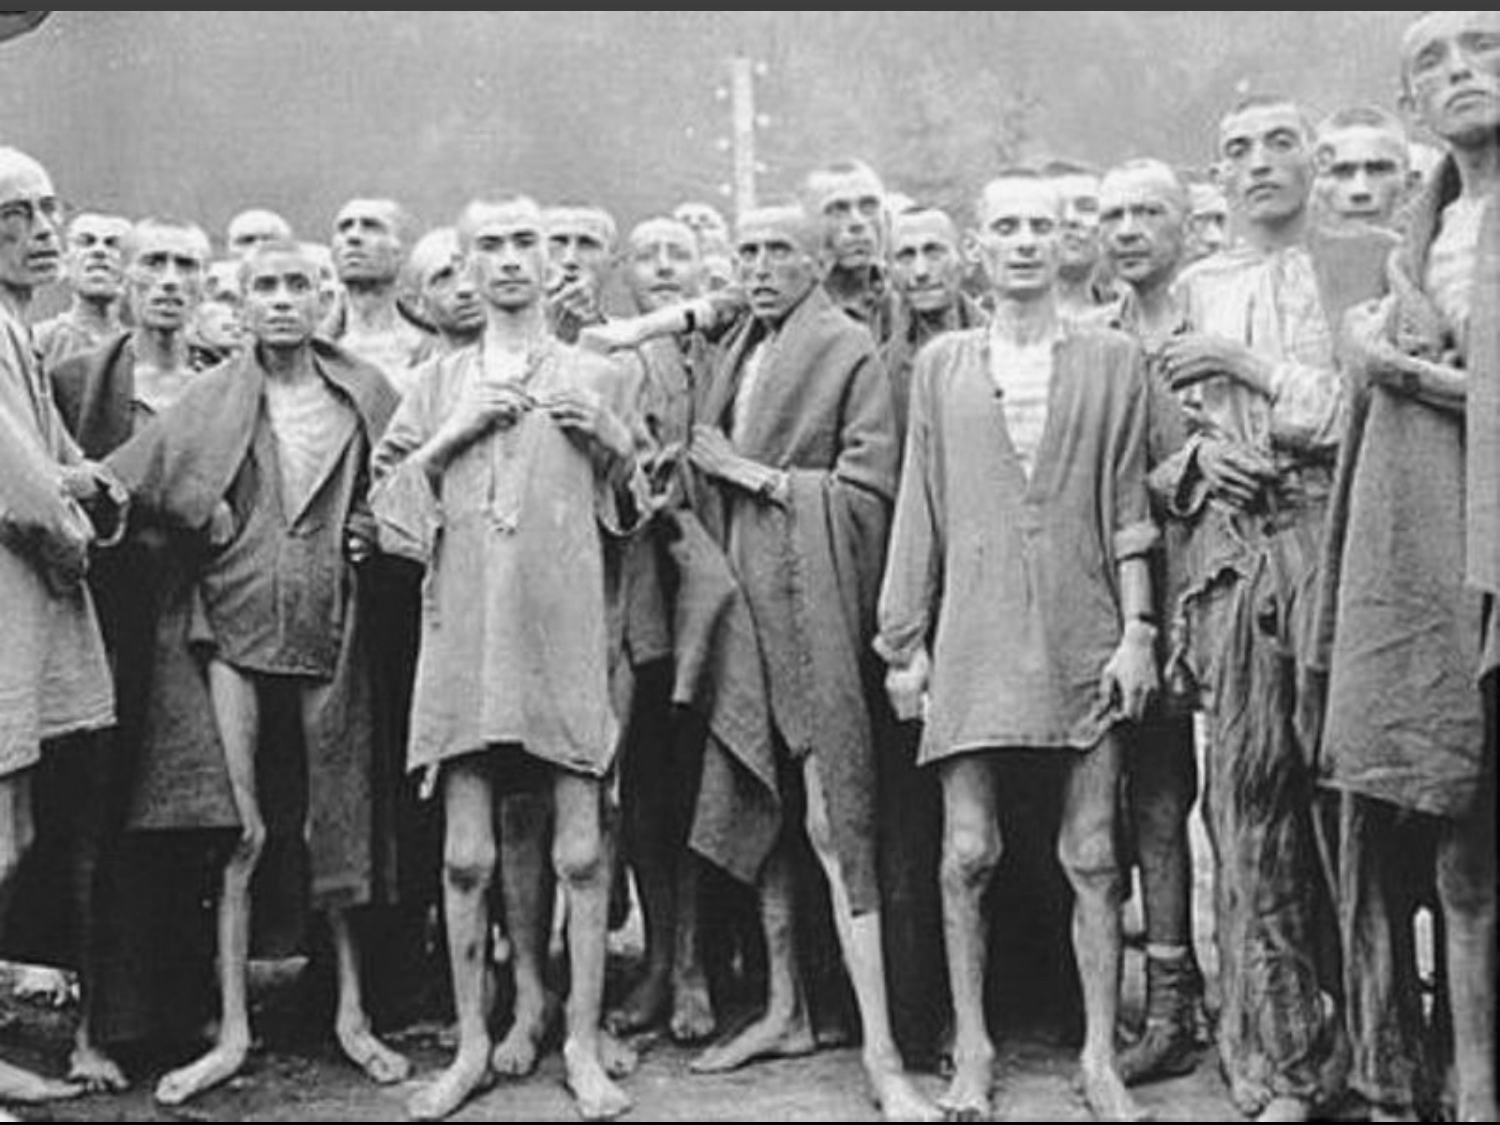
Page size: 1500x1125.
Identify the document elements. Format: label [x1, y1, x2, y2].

picture [0, 0, 1500, 11]
list [0, 11, 1500, 1123]
